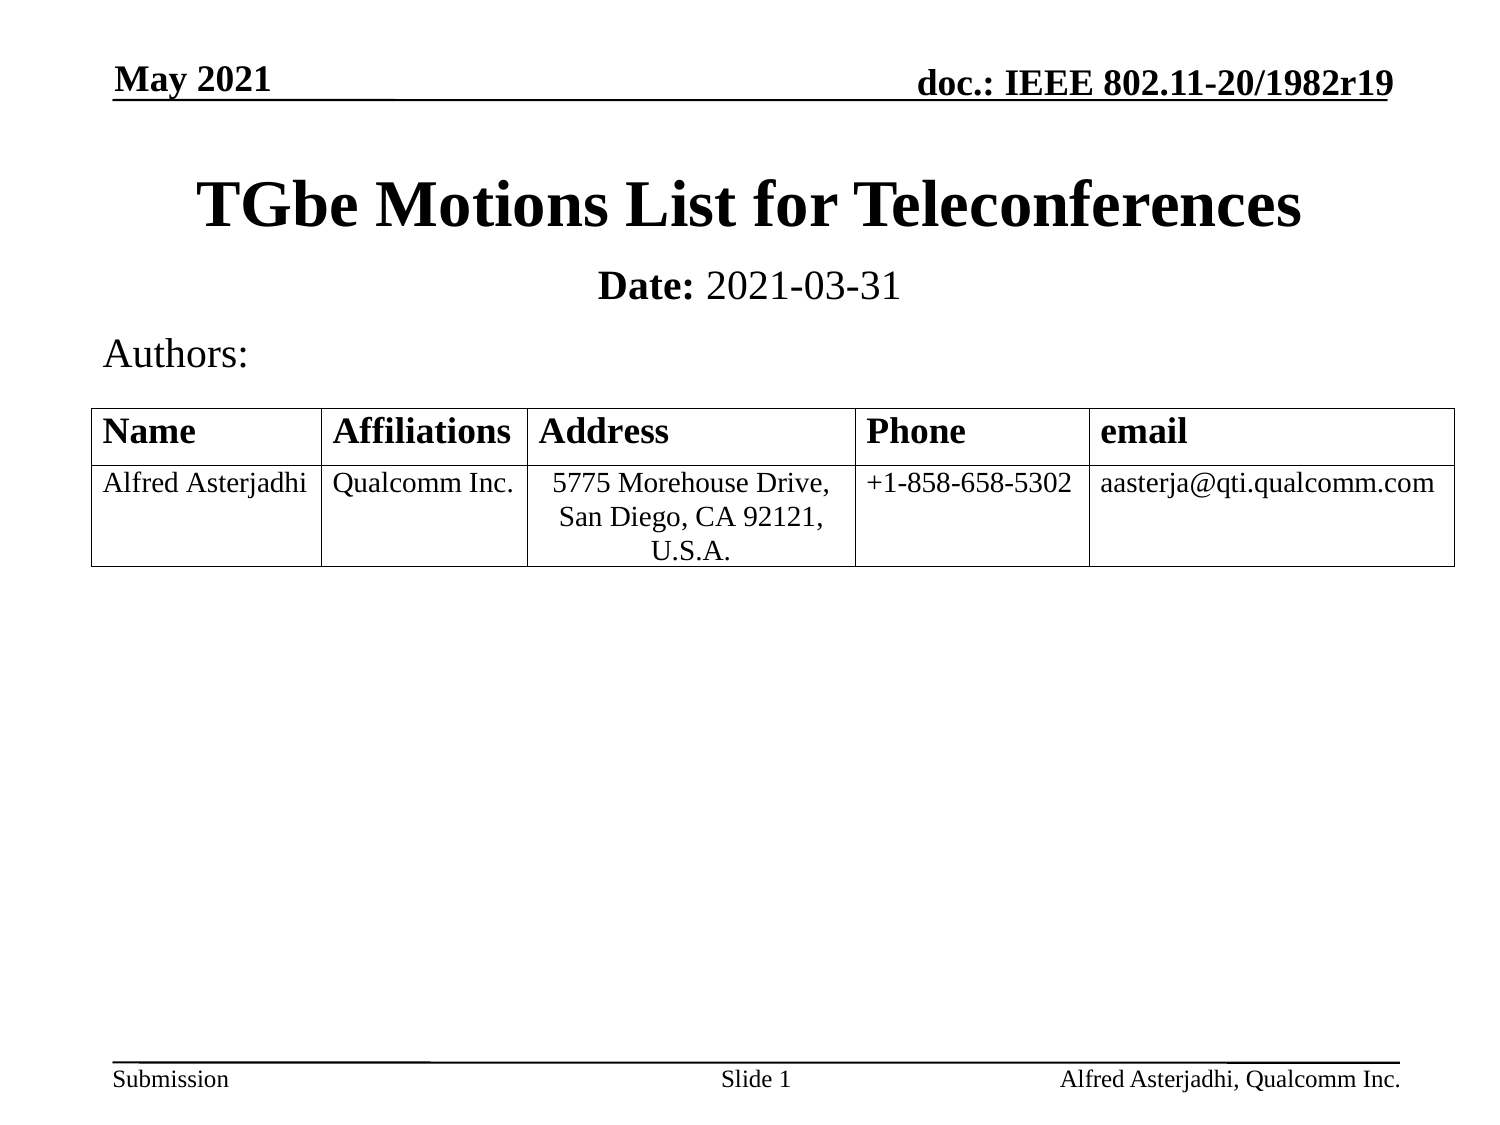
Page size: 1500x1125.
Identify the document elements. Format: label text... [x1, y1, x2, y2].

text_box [75, 407, 1477, 819]
text_box Authors: [87, 318, 325, 381]
title TGbe Motions List for Teleconferences [112, 112, 1388, 249]
footer Alfred Asterjadhi, Qualcomm Inc. [902, 1061, 1402, 1093]
list Date: 2021-03-31 [112, 249, 1388, 316]
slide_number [114, 54, 493, 100]
slide_number Slide 1 [712, 1061, 800, 1123]
